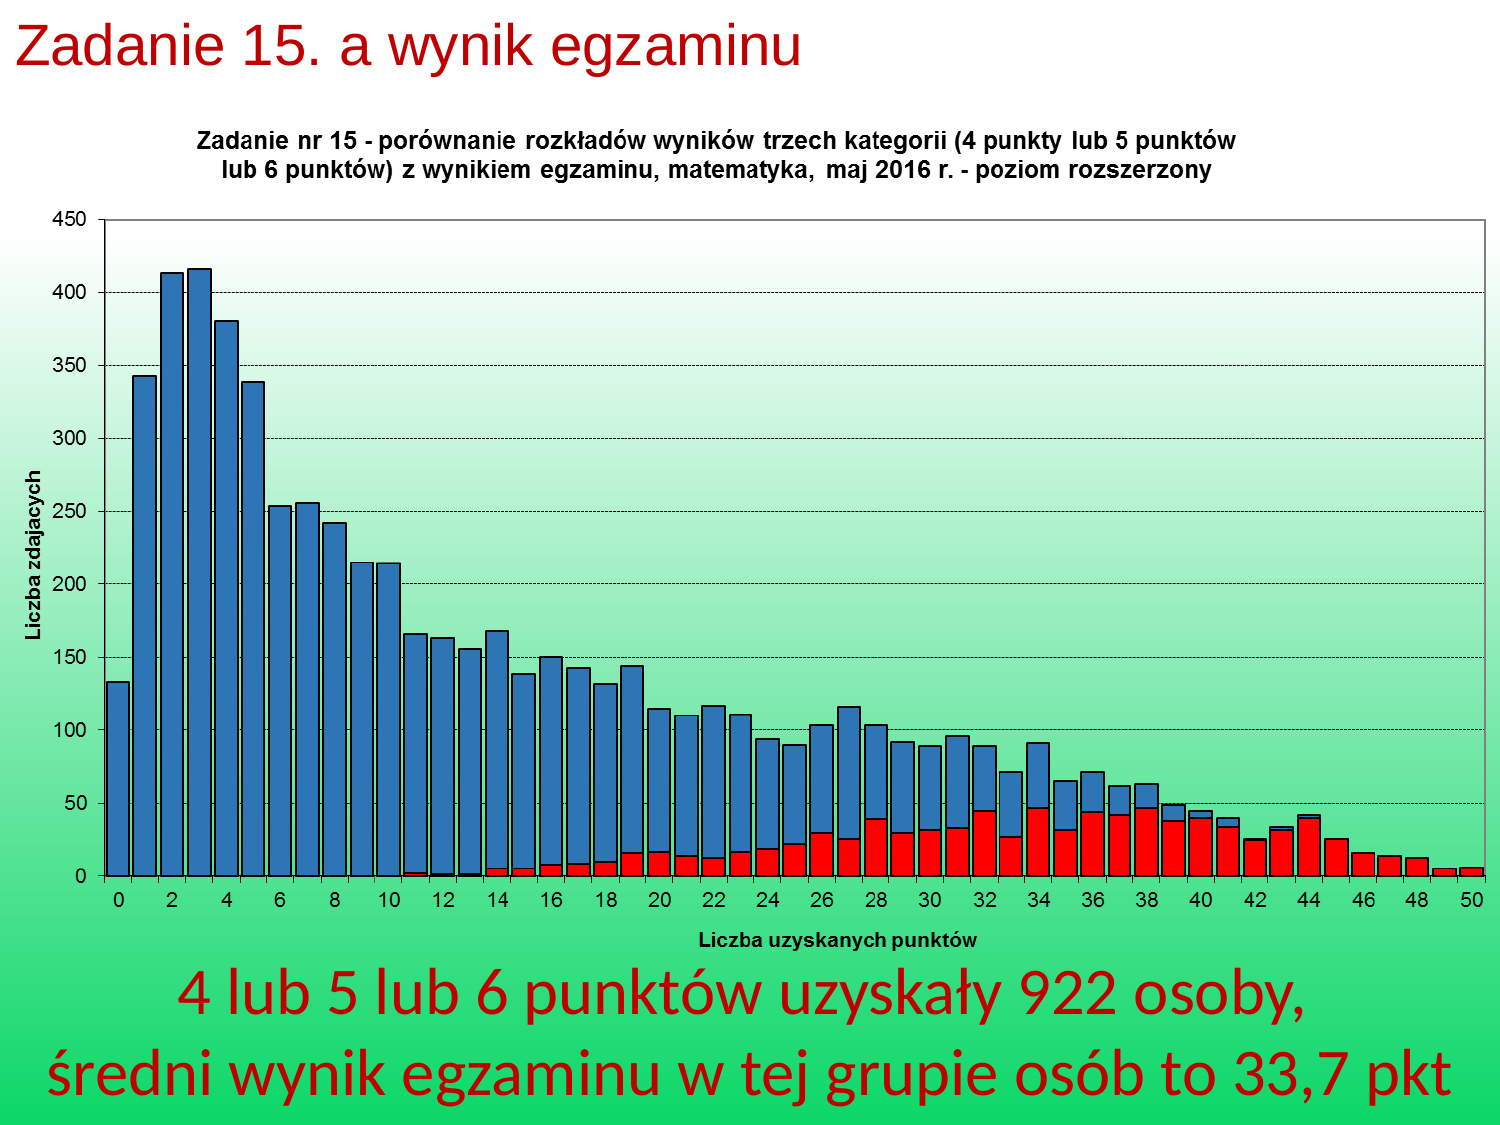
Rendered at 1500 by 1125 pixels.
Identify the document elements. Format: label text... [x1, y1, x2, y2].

text_box 4 lub 5 lub 6 punktów uzyskały 922 osoby, średni wynik egzaminu w tej grupie osób to 33,7 pkt [0, 1027, 1500, 1116]
picture [0, 104, 1500, 1021]
list Zadanie 15. a wynik egzaminu [0, 0, 1500, 88]
